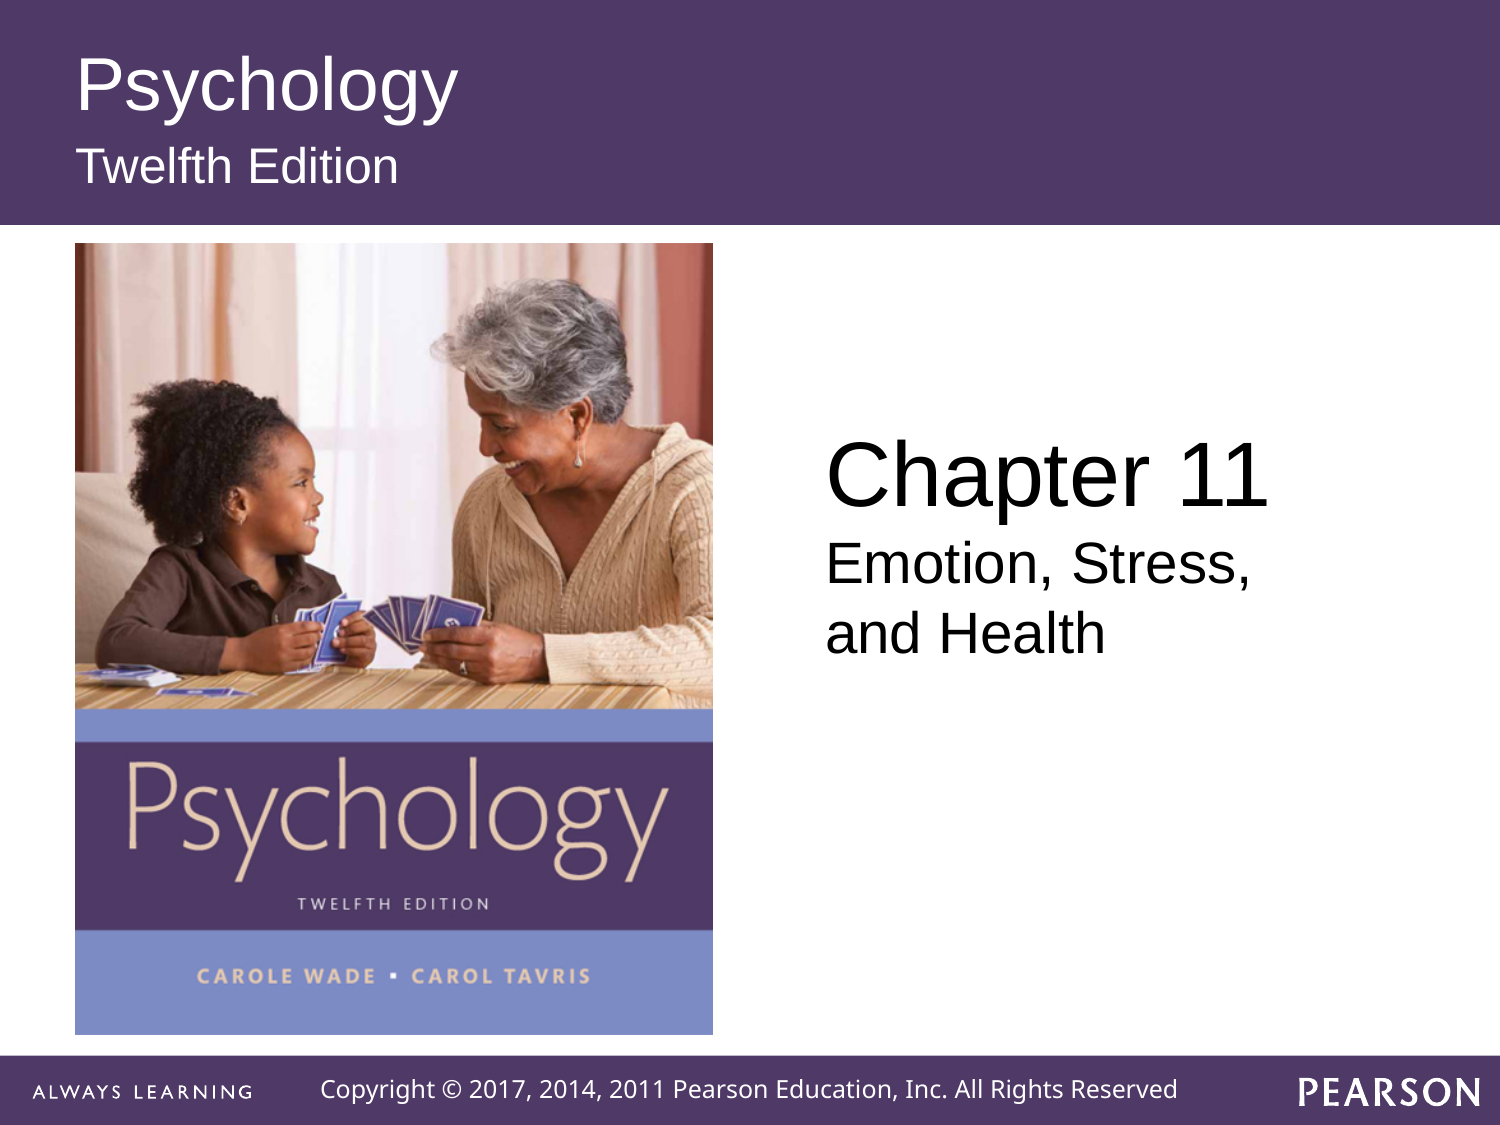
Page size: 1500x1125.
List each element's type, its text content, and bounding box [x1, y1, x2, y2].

title Psychology [75, 35, 1425, 133]
list Twelfth Edition [75, 133, 1425, 213]
picture [74, 243, 713, 1035]
list Emotion, Stress, and Health [825, 525, 1425, 1005]
list Chapter 11 [825, 262, 1425, 525]
